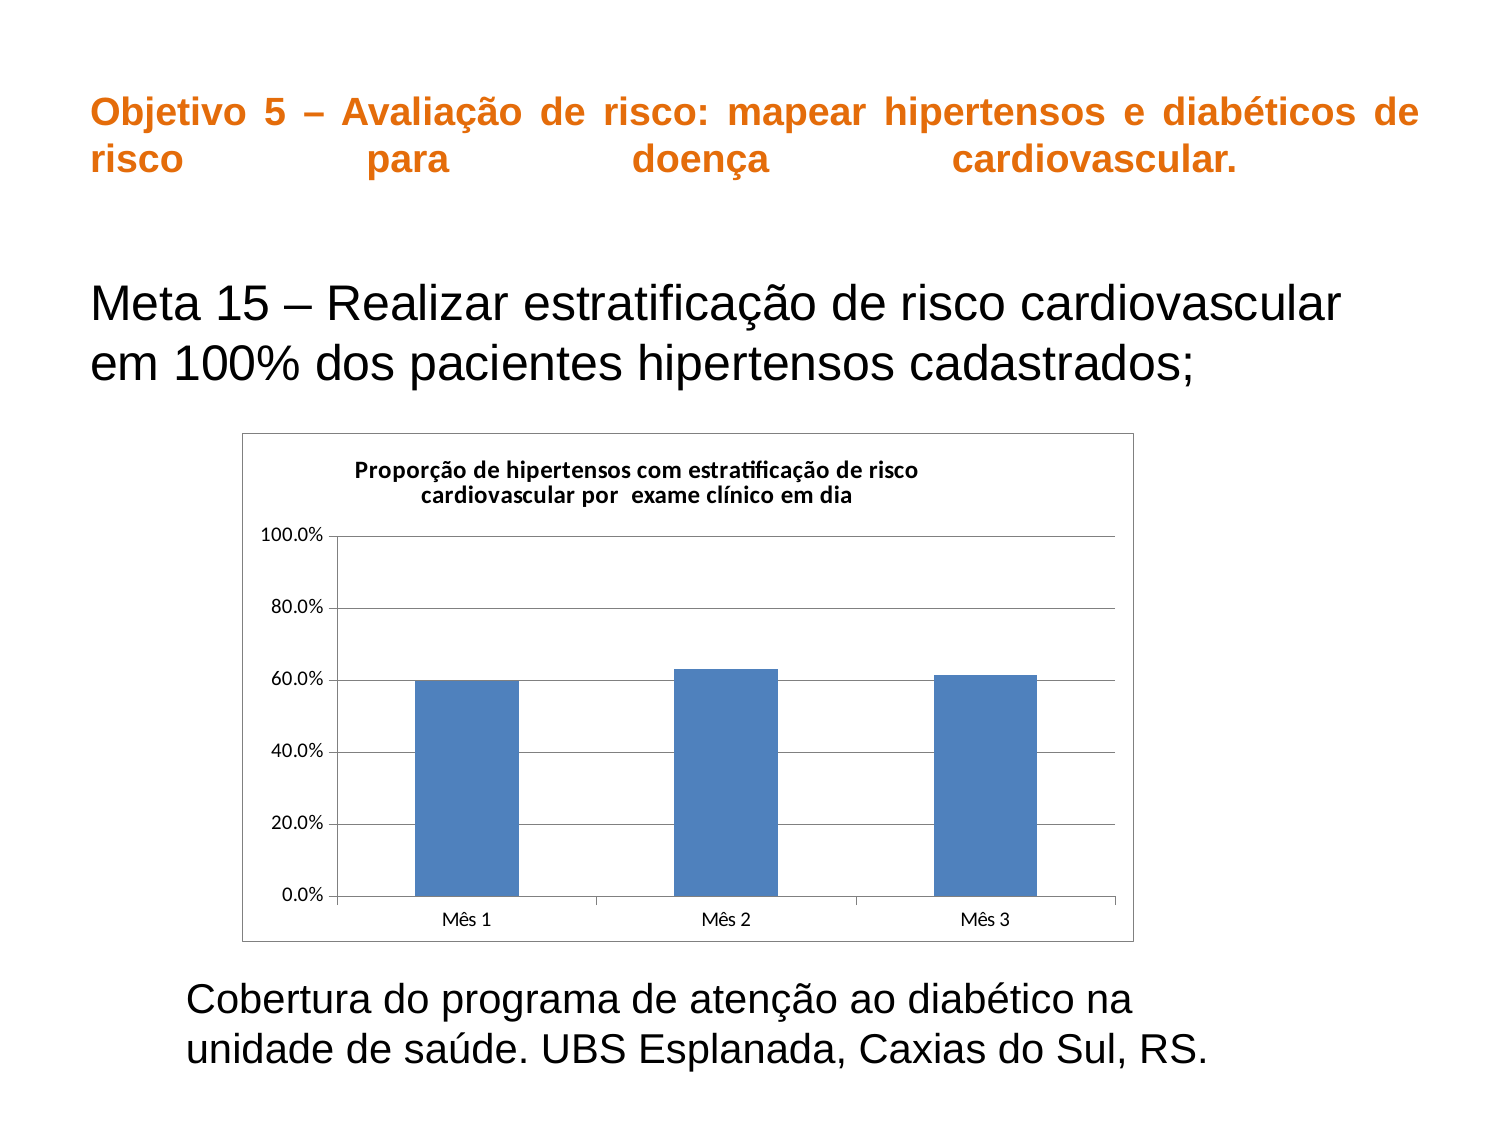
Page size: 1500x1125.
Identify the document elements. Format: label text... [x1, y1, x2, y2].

text_box Cobertura do programa de atenção ao diabético na unidade de saúde. UBS Esplanada, Caxias do Sul, RS. [171, 964, 1258, 1079]
title Objetivo 5 – Avaliação de risco: mapear hipertensos e diabéticos de risco para doença cardiovascular. [75, 30, 1436, 256]
chart [241, 432, 1134, 943]
list Meta 15 – Realizar estratificação de risco cardiovascular em 100% dos pacientes hipertensos cadastrados; [75, 262, 1425, 1005]
